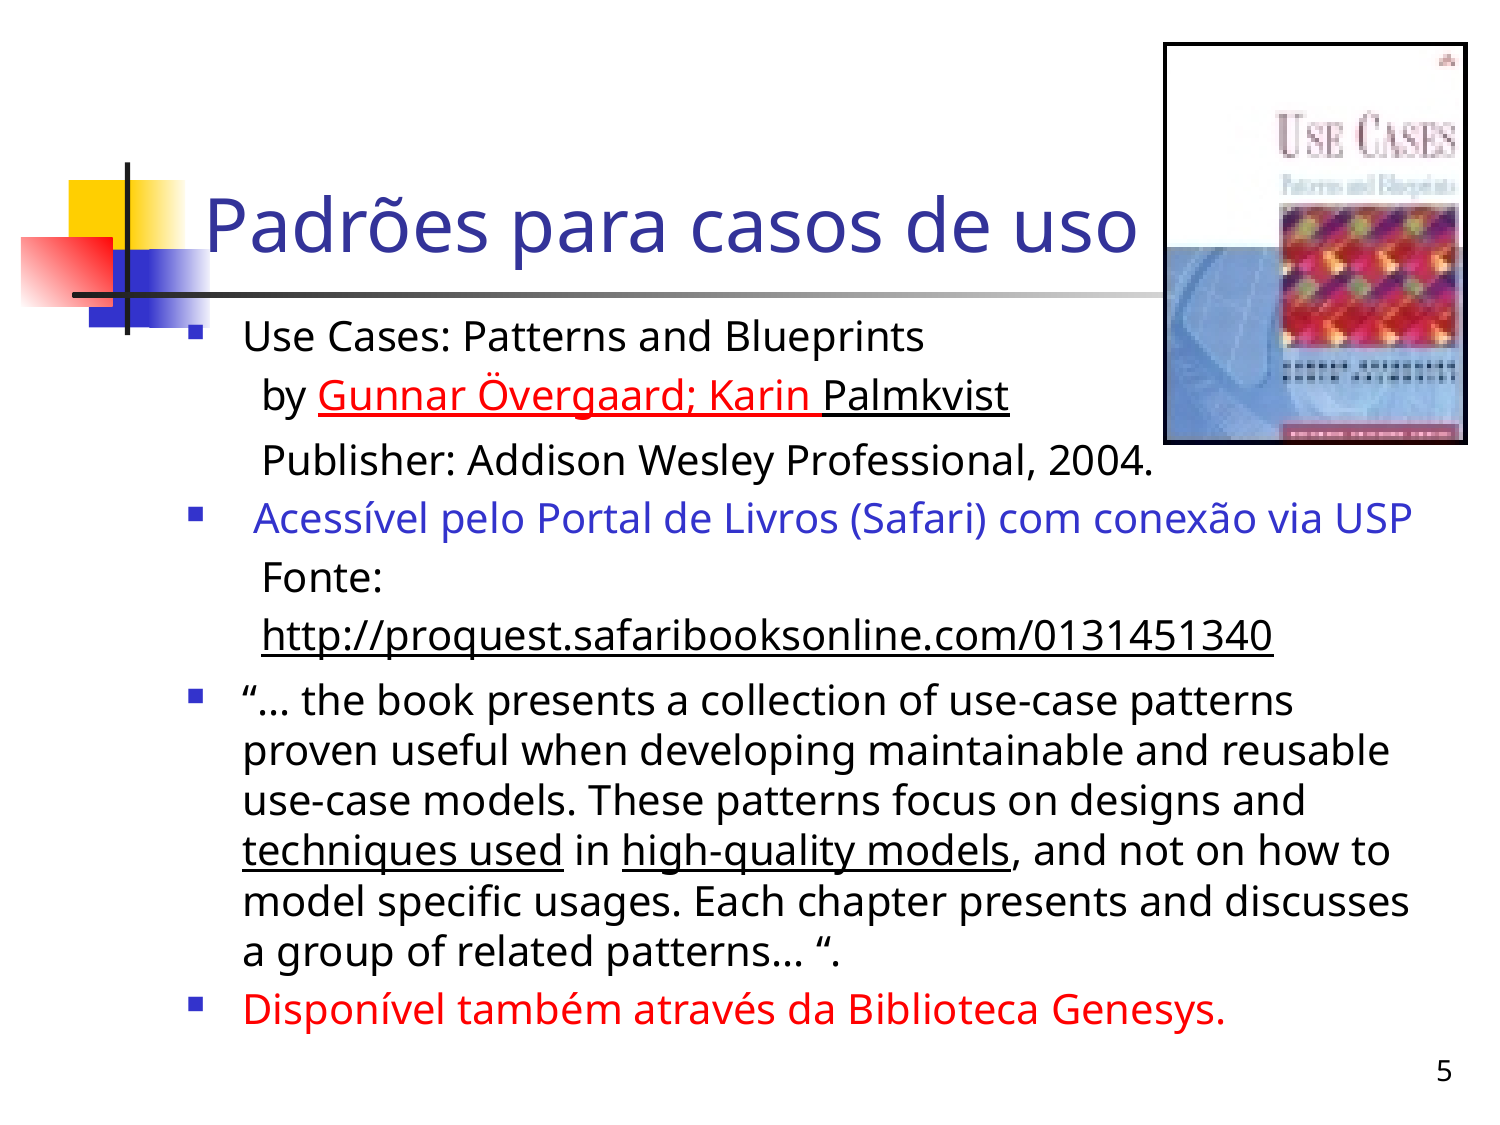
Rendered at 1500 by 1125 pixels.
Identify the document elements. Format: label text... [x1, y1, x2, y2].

picture [1163, 42, 1468, 445]
title Padrões para casos de uso [188, 34, 1468, 276]
list Use Cases: Patterns and Blueprints by Gunnar Övergaard; Karin Palmkvist Publisher: Addison Wesley Professional, 2004. Acessível pelo Portal de Livros (Safari) com conexão via USP Fonte: http://proquest.safaribooksonline.com/0131451340 “... the book presents a collection of use-case patterns proven useful when developing maintainable and reusable use-case models. These patterns focus on designs and techniques used in high-quality models, and not on how to model specific usages. Each chapter presents and discusses a group of related patterns... “. Disponível também através da Biblioteca Genesys. [170, 302, 1447, 978]
slide_number 5 [1154, 1023, 1468, 1100]
